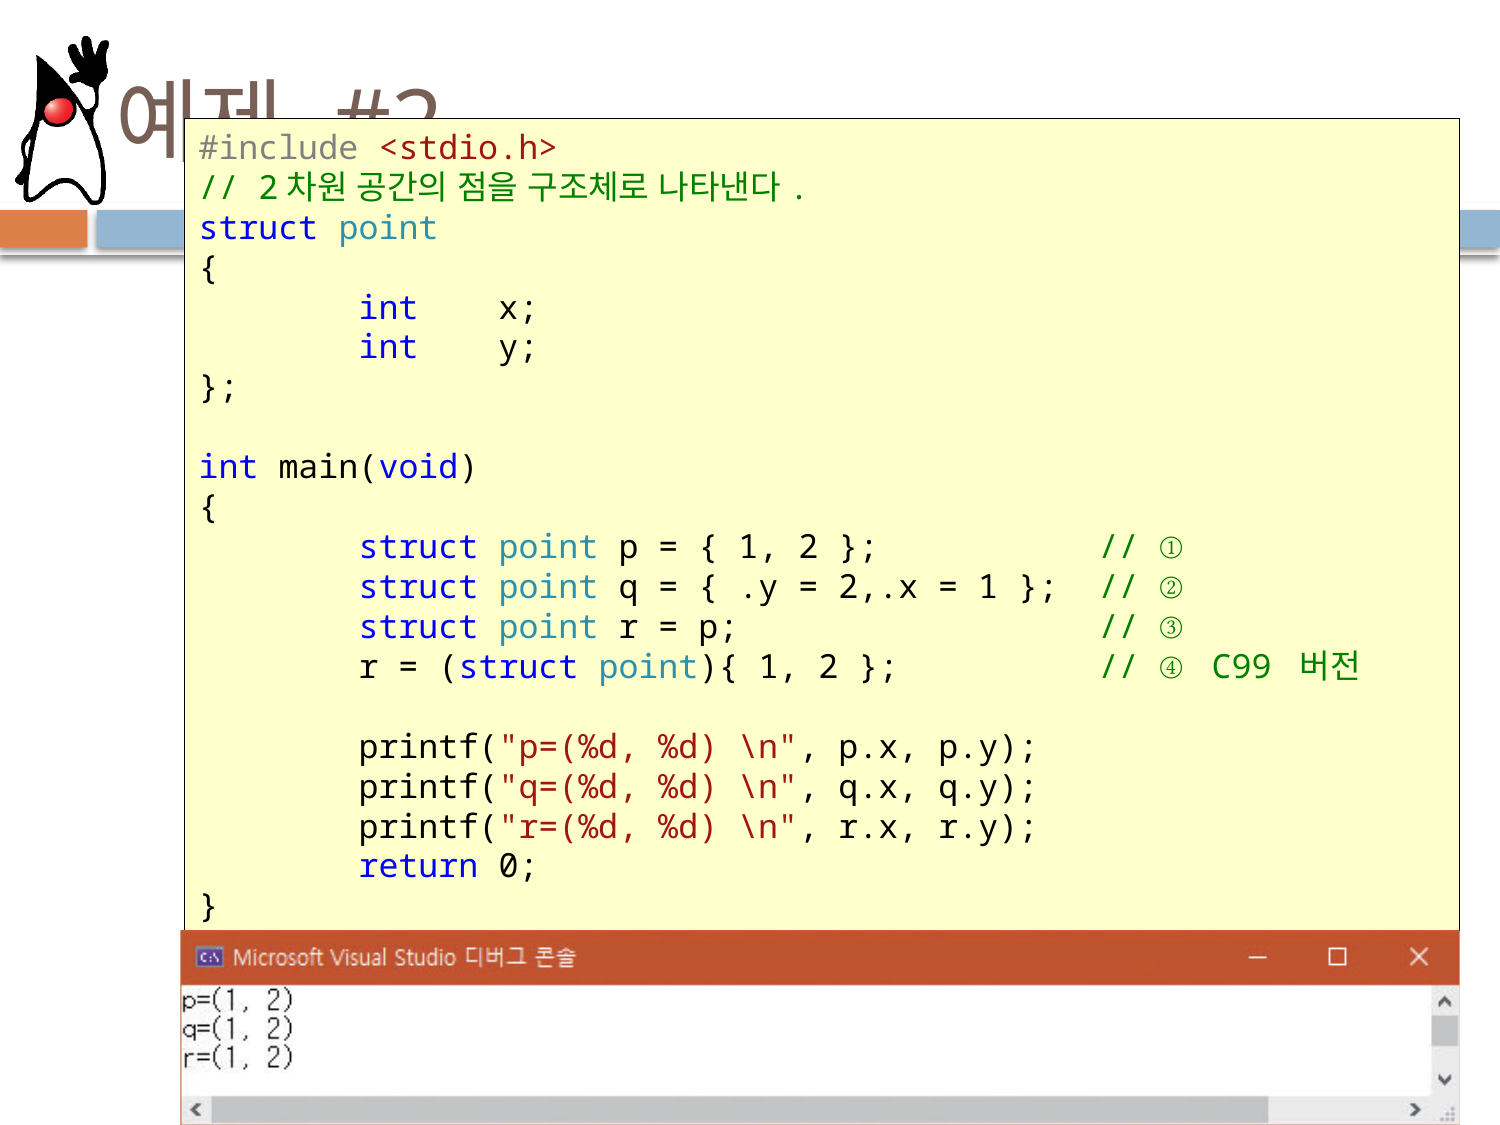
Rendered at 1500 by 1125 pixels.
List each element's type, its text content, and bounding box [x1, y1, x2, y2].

title 예제 #2 [100, 37, 1438, 200]
picture [180, 930, 1460, 1125]
text_box #include <stdio.h> // 2차원 공간의 점을 구조체로 나타낸다. struct point { int x; int y; }; int main(void) { struct point p = { 1, 2 }; // ① struct point q = { .y = 2,.x = 1 }; // ② struct point r = p; // ③ r = (struct point){ 1, 2 }; // ④ C99 버전 printf("p=(%d, %d) \n", p.x, p.y); printf("q=(%d, %d) \n", q.x, q.y); printf("r=(%d, %d) \n", r.x, r.y); return 0; } [183, 497, 1460, 506]
picture [15, 36, 109, 205]
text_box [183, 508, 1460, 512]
text_box #include <stdio.h> // 2차원 공간의 점을 구조체로 나타낸다. struct point { int x; int y; }; int main(void) { struct point p = { 1, 2 }; // ① struct point q = { .y = 2,.x = 1 }; // ② struct point r = p; // ③ r = (struct point){ 1, 2 }; // ④ C99 버전 printf("p=(%d, %d) \n", p.x, p.y); printf("q=(%d, %d) \n", q.x, q.y); printf("r=(%d, %d) \n", r.x, r.y); return 0; } [183, 514, 1460, 930]
text_box #include <stdio.h> // 2차원 공간의 점을 구조체로 나타낸다. struct point { int x; int y; }; int main(void) { struct point p = { 1, 2 }; // ① struct point q = { .y = 2,.x = 1 }; // ② struct point r = p; // ③ r = (struct point){ 1, 2 }; // ④ C99 버전 printf("p=(%d, %d) \n", p.x, p.y); printf("q=(%d, %d) \n", q.x, q.y); printf("r=(%d, %d) \n", r.x, r.y); return 0; } [183, 118, 1460, 496]
